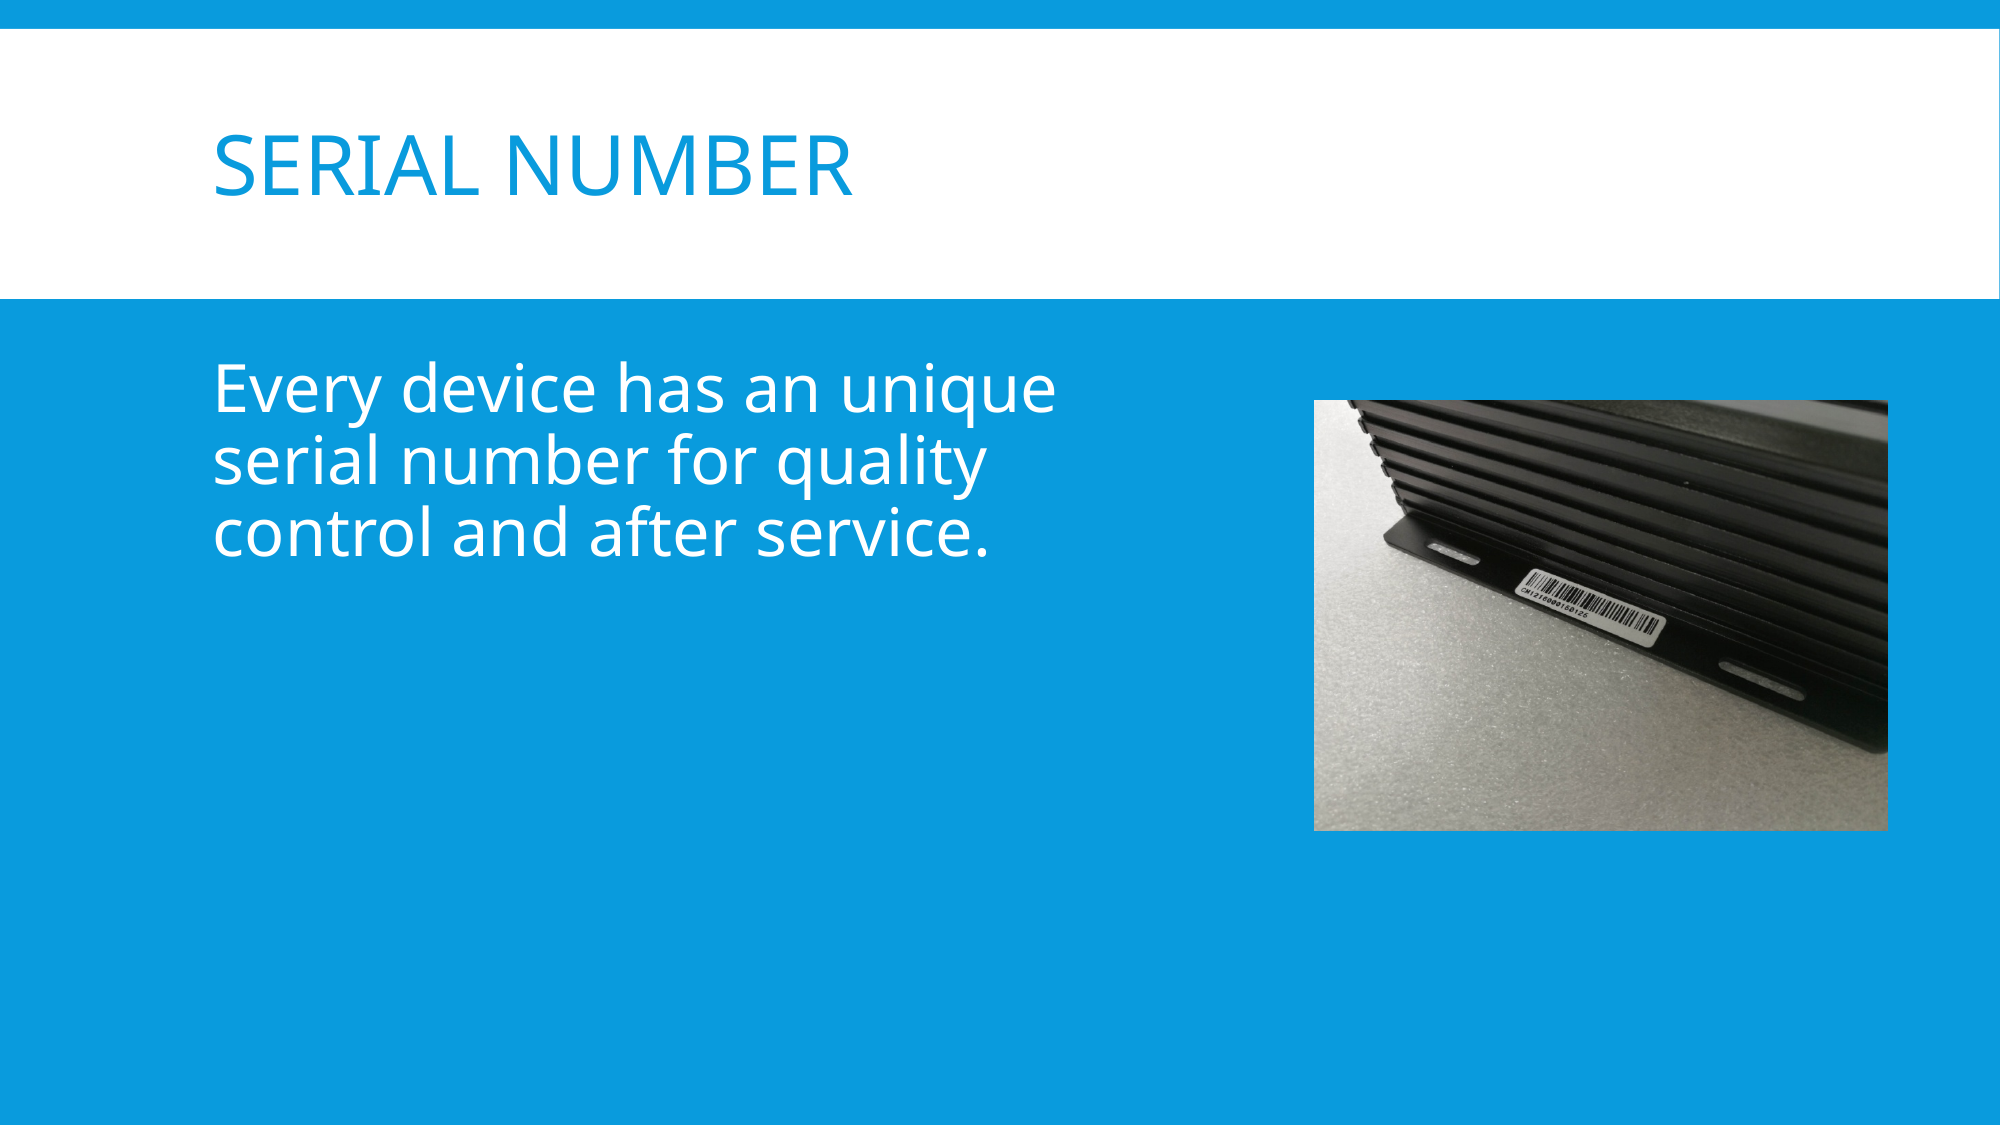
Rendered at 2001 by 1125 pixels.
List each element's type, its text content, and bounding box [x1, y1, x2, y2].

list Every device has an unique serial number for quality control and after service. [198, 347, 1203, 1023]
picture [1315, 401, 1887, 830]
title SERIAL NUMBER [197, 46, 1803, 295]
